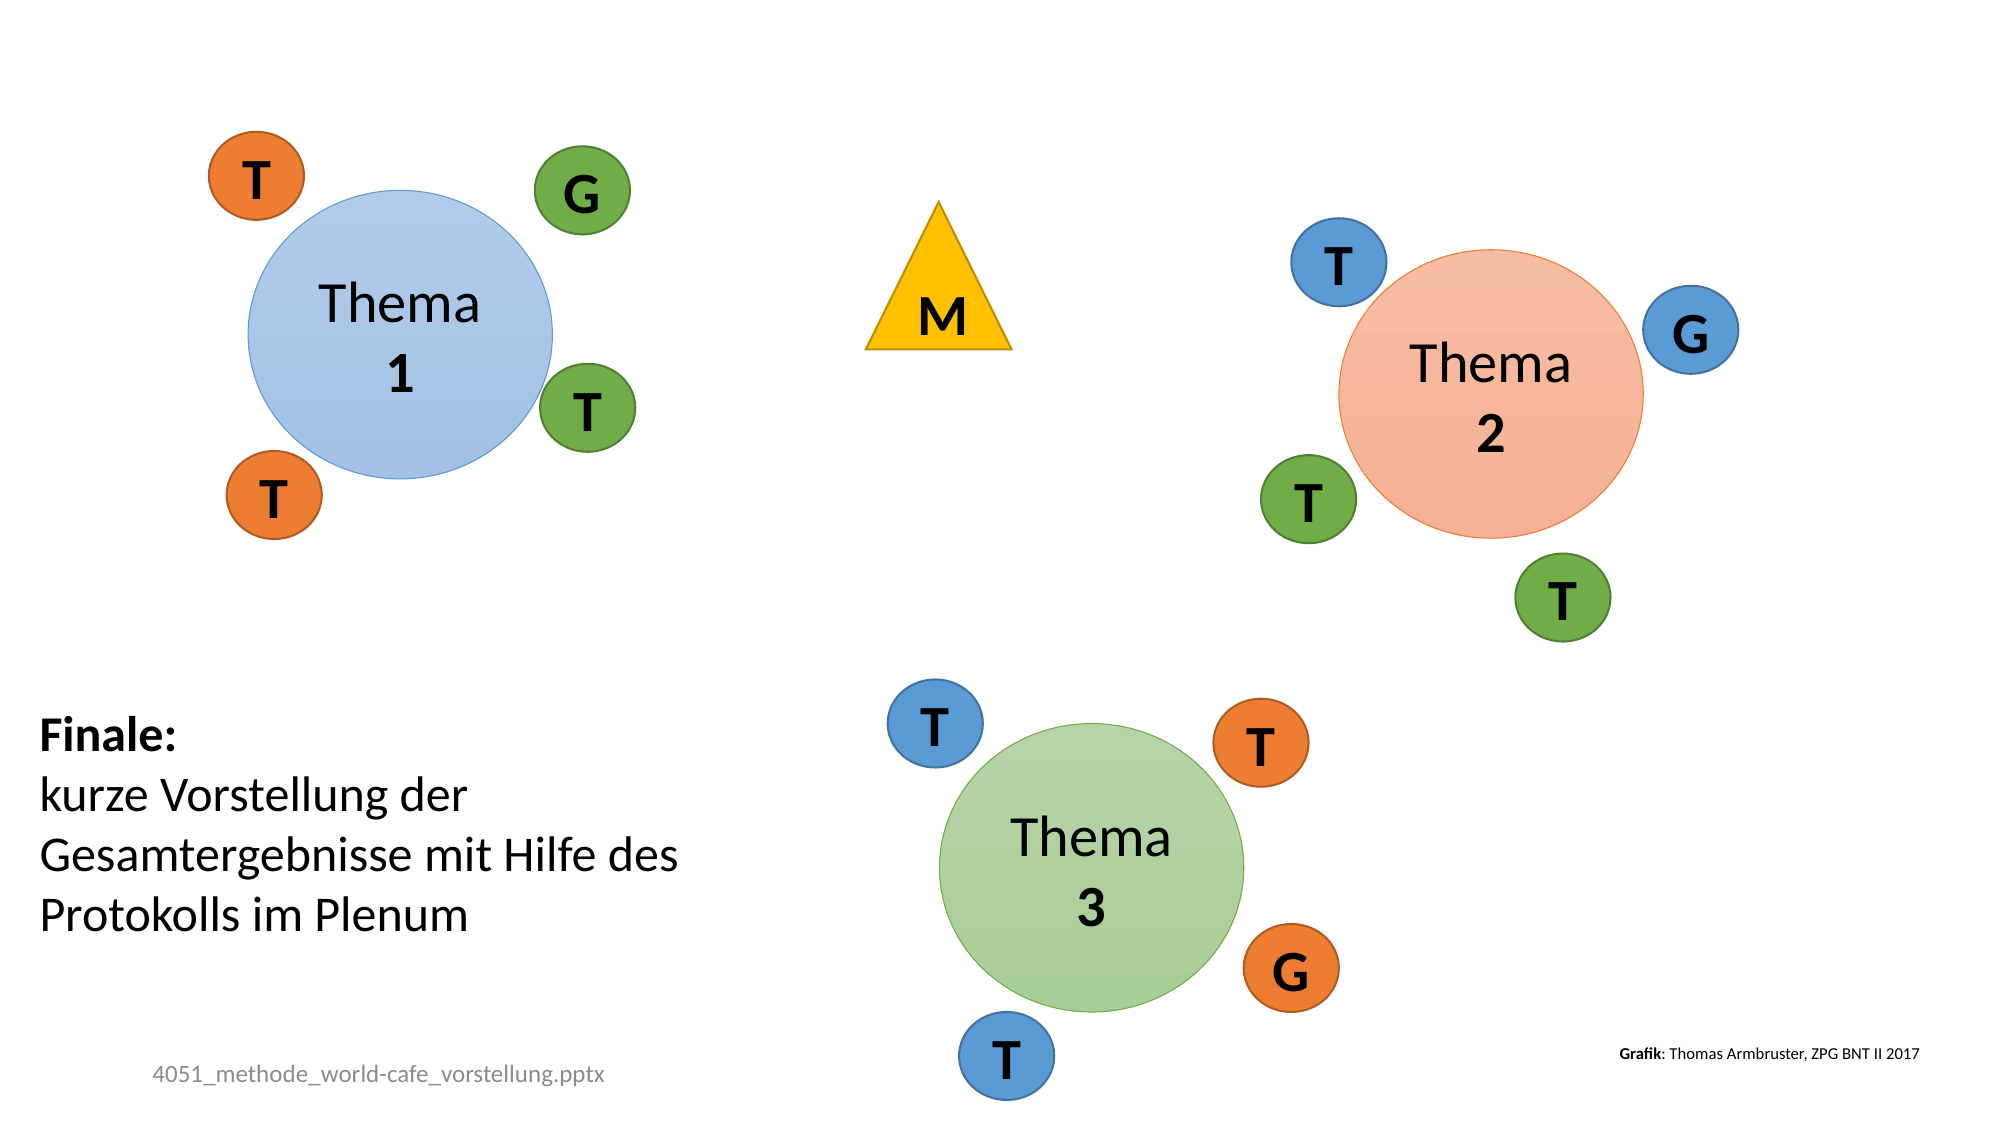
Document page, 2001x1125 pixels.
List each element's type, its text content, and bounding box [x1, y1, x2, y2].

text_box Grafik: Thomas Armbruster, ZPG BNT II 2017 [1604, 1035, 2000, 1071]
text_box T [1514, 552, 1612, 643]
text_box G [533, 145, 632, 236]
text_box Thema 1 [247, 189, 553, 480]
text_box T [207, 130, 306, 221]
text_box Thema 2 [1338, 249, 1644, 539]
text_box T [958, 1010, 1056, 1101]
text_box Finale: kurze Vorstellung der Gesamtergebnisse mit Hilfe des Protokolls im Plenum [24, 693, 831, 949]
text_box T [1212, 697, 1310, 788]
text_box T [1259, 454, 1358, 545]
text_box G [1642, 284, 1740, 375]
text_box T [539, 362, 637, 453]
text_box G [1242, 922, 1340, 1014]
text_box T [1290, 217, 1388, 308]
text_box M [864, 199, 1014, 351]
text_box Thema 3 [938, 723, 1245, 1013]
text_box T [886, 678, 984, 769]
slide_number 4051_methode_world-cafe_vorstellung.pptx [137, 1042, 704, 1103]
text_box T [225, 449, 323, 541]
